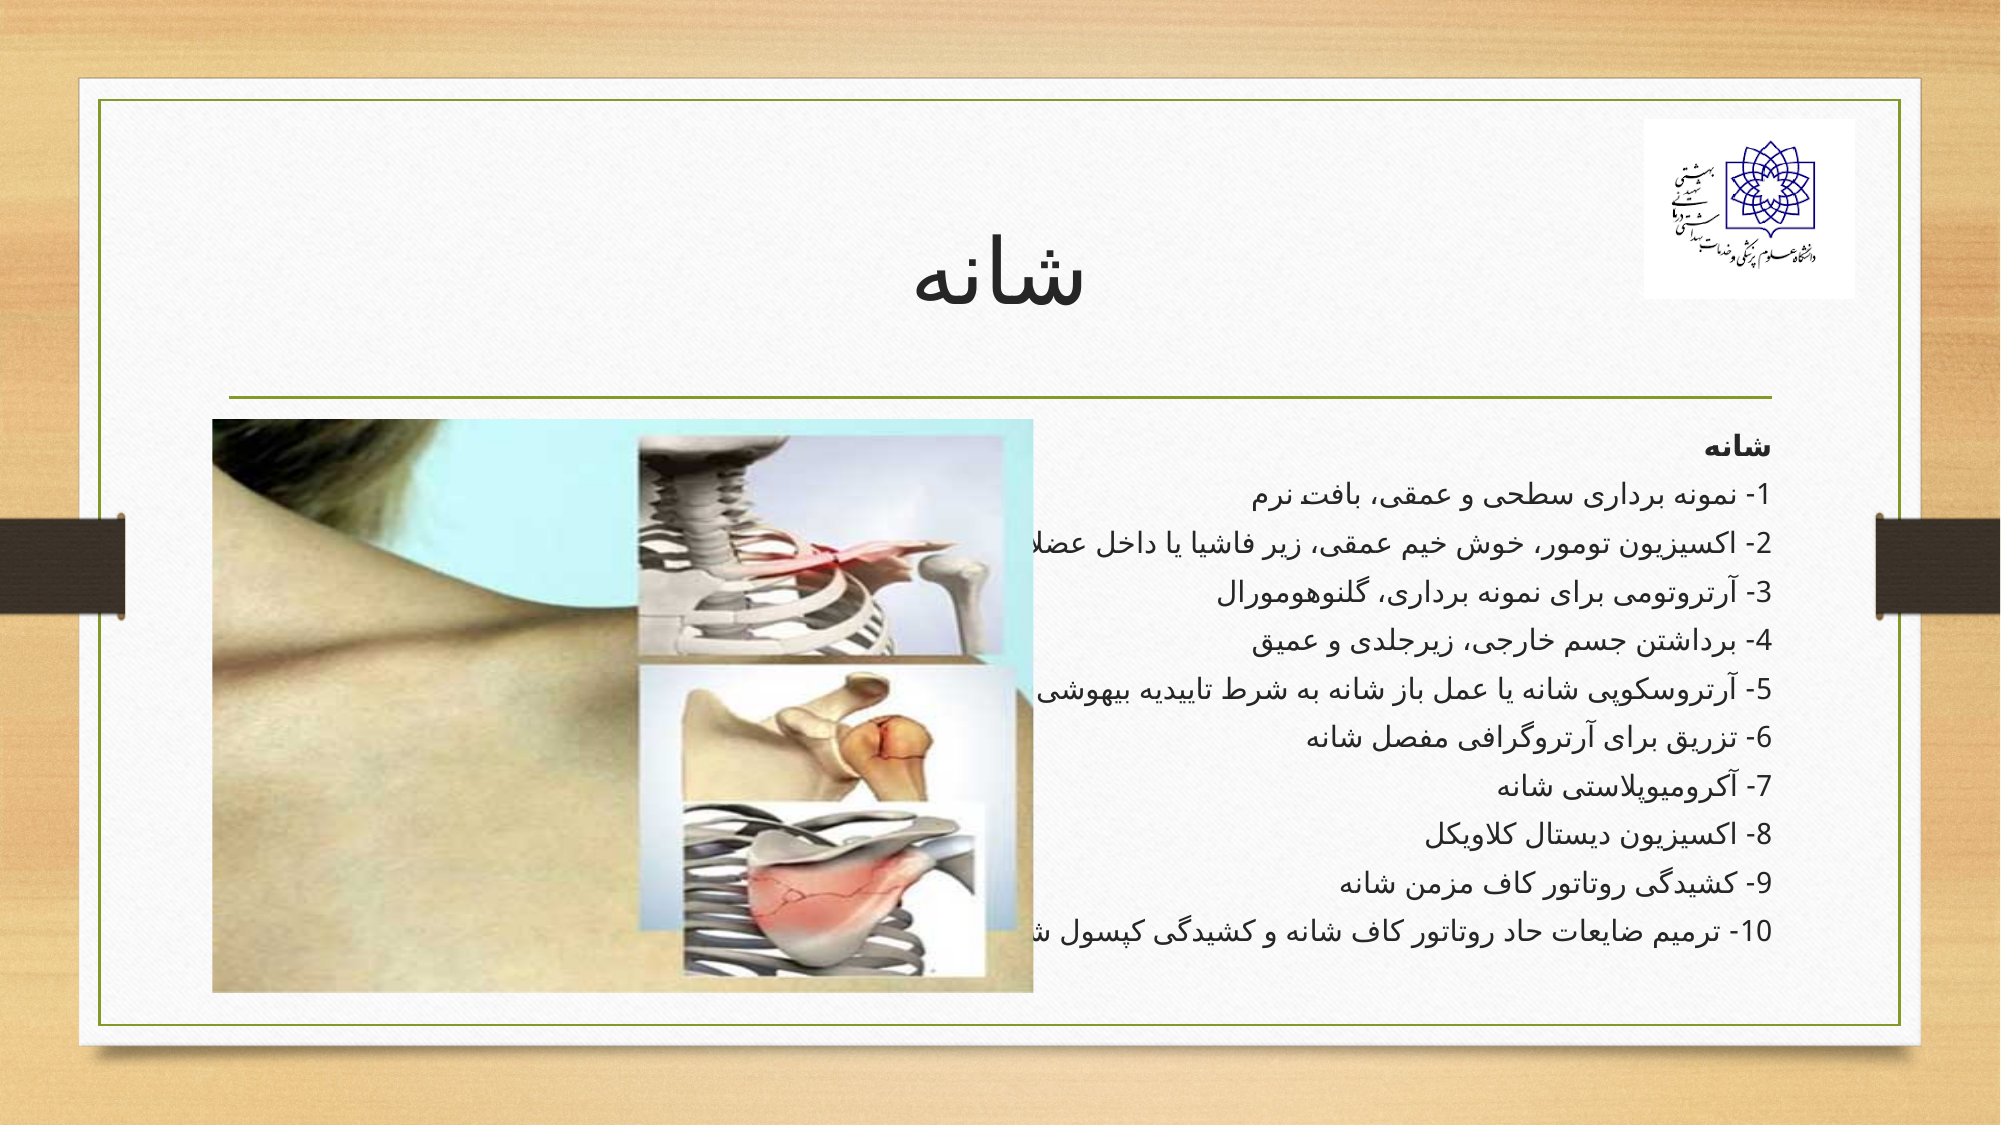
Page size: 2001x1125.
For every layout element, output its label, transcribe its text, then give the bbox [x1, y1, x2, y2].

title شانه [212, 161, 1788, 375]
list شانه 1- نمونه برداری سطحی و عمقی، بافت نرم 2- اکسیزیون تومور، خوش خیم عمقی، زیر فاشیا یا داخل عضلانی 3- آرتروتومی برای نمونه برداری، گلنوهومورال 4- برداشتن جسم خارجی، زیرجلدی و عمیق 5- آرتروسکوپی شانه یا عمل باز شانه به شرط تاییدیه بیهوشی 6- تزریق برای آرتروگرافی مفصل شانه 7- آکرومیوپلاستی شانه 8- اکسیزیون دیستال کلاویکل 9- کشیدگی روتاتور کاف مزمن شانه 10- ترمیم ضایعات حاد روتاتور کاف شانه و کشیدگی کپسول شانه [1034, 419, 1788, 964]
picture [0, 0, 2001, 1125]
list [212, 419, 1034, 1009]
